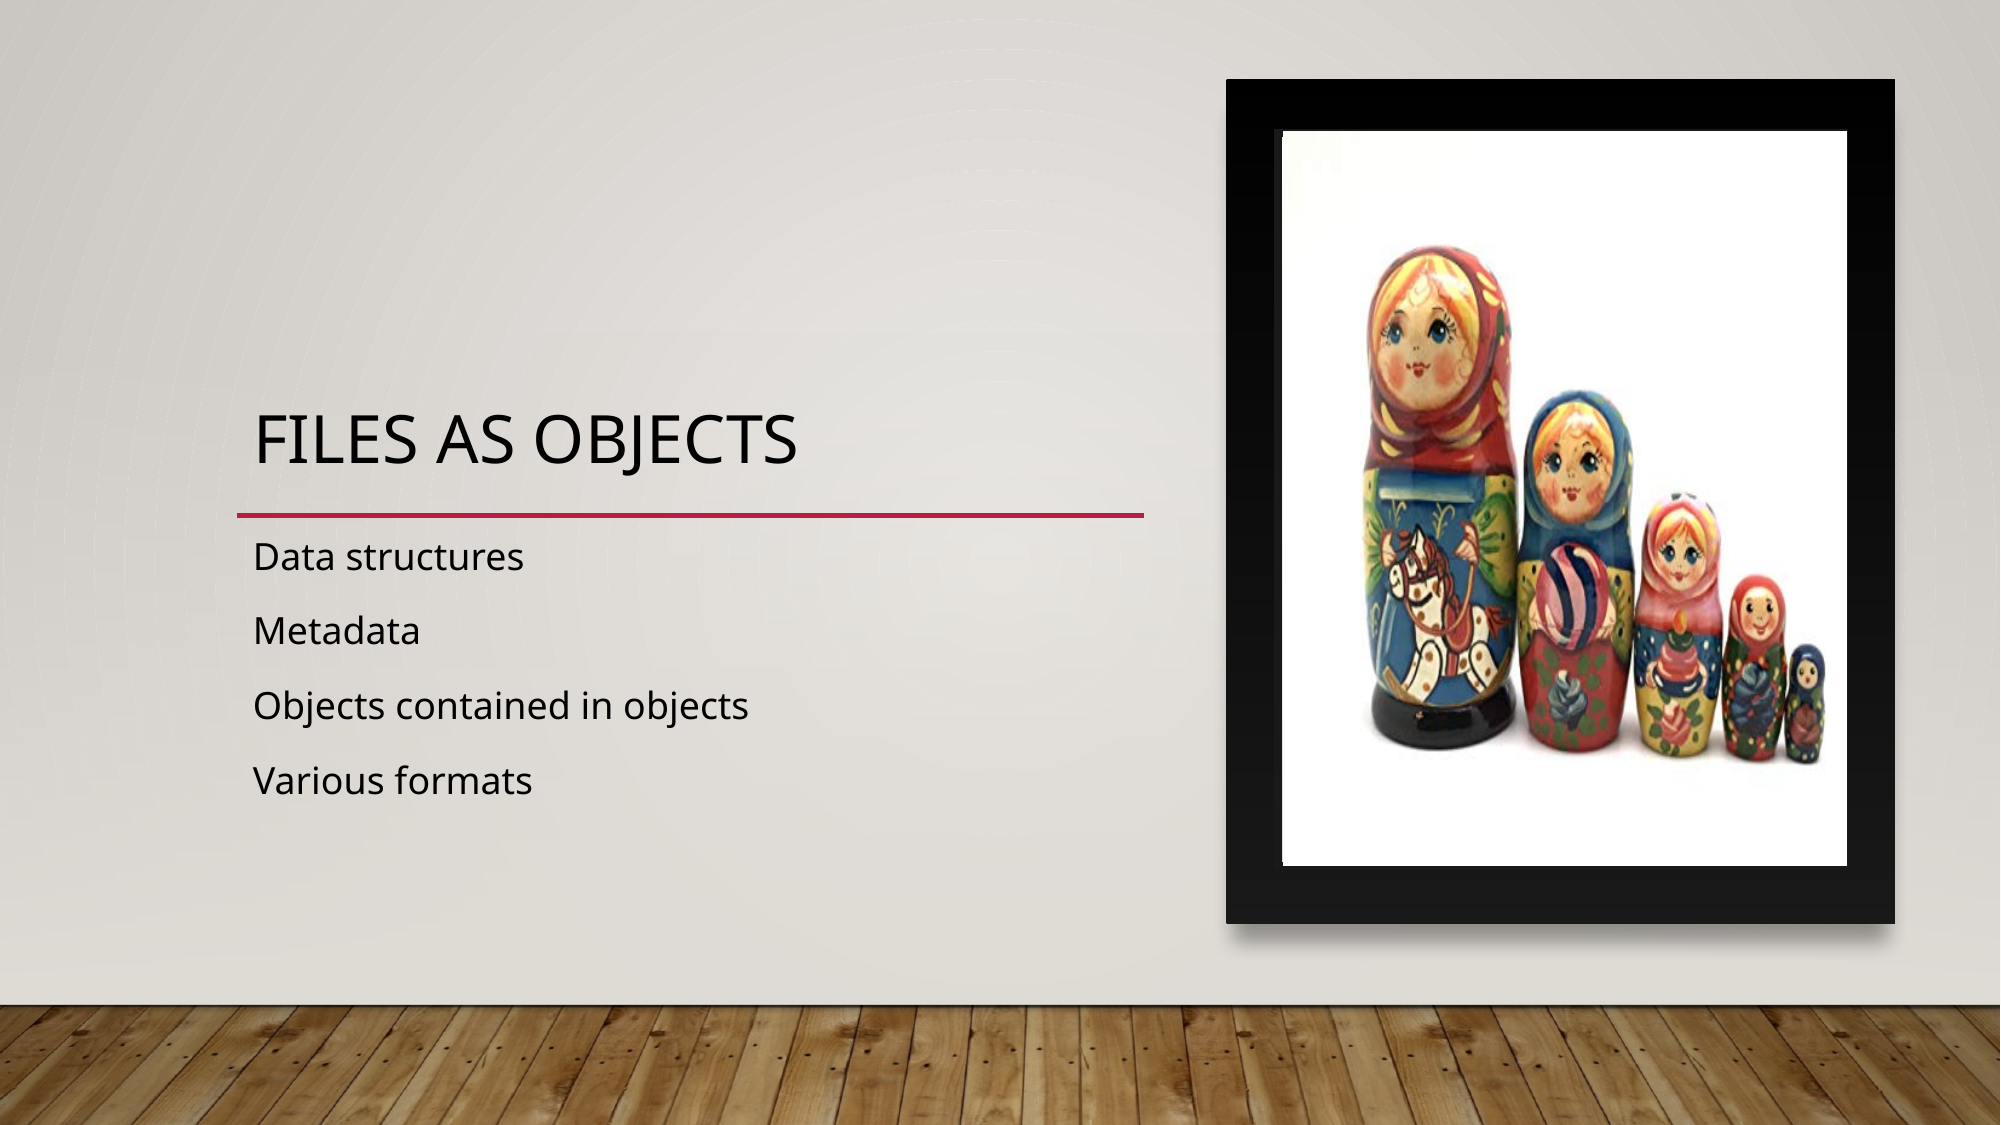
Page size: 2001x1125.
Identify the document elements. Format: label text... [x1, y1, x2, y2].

picture [1283, 131, 1847, 867]
title Files as Objects [238, 185, 1146, 486]
picture [0, 1005, 2000, 1125]
list Data structures Metadata Objects contained in objects Various formats [237, 516, 1145, 845]
